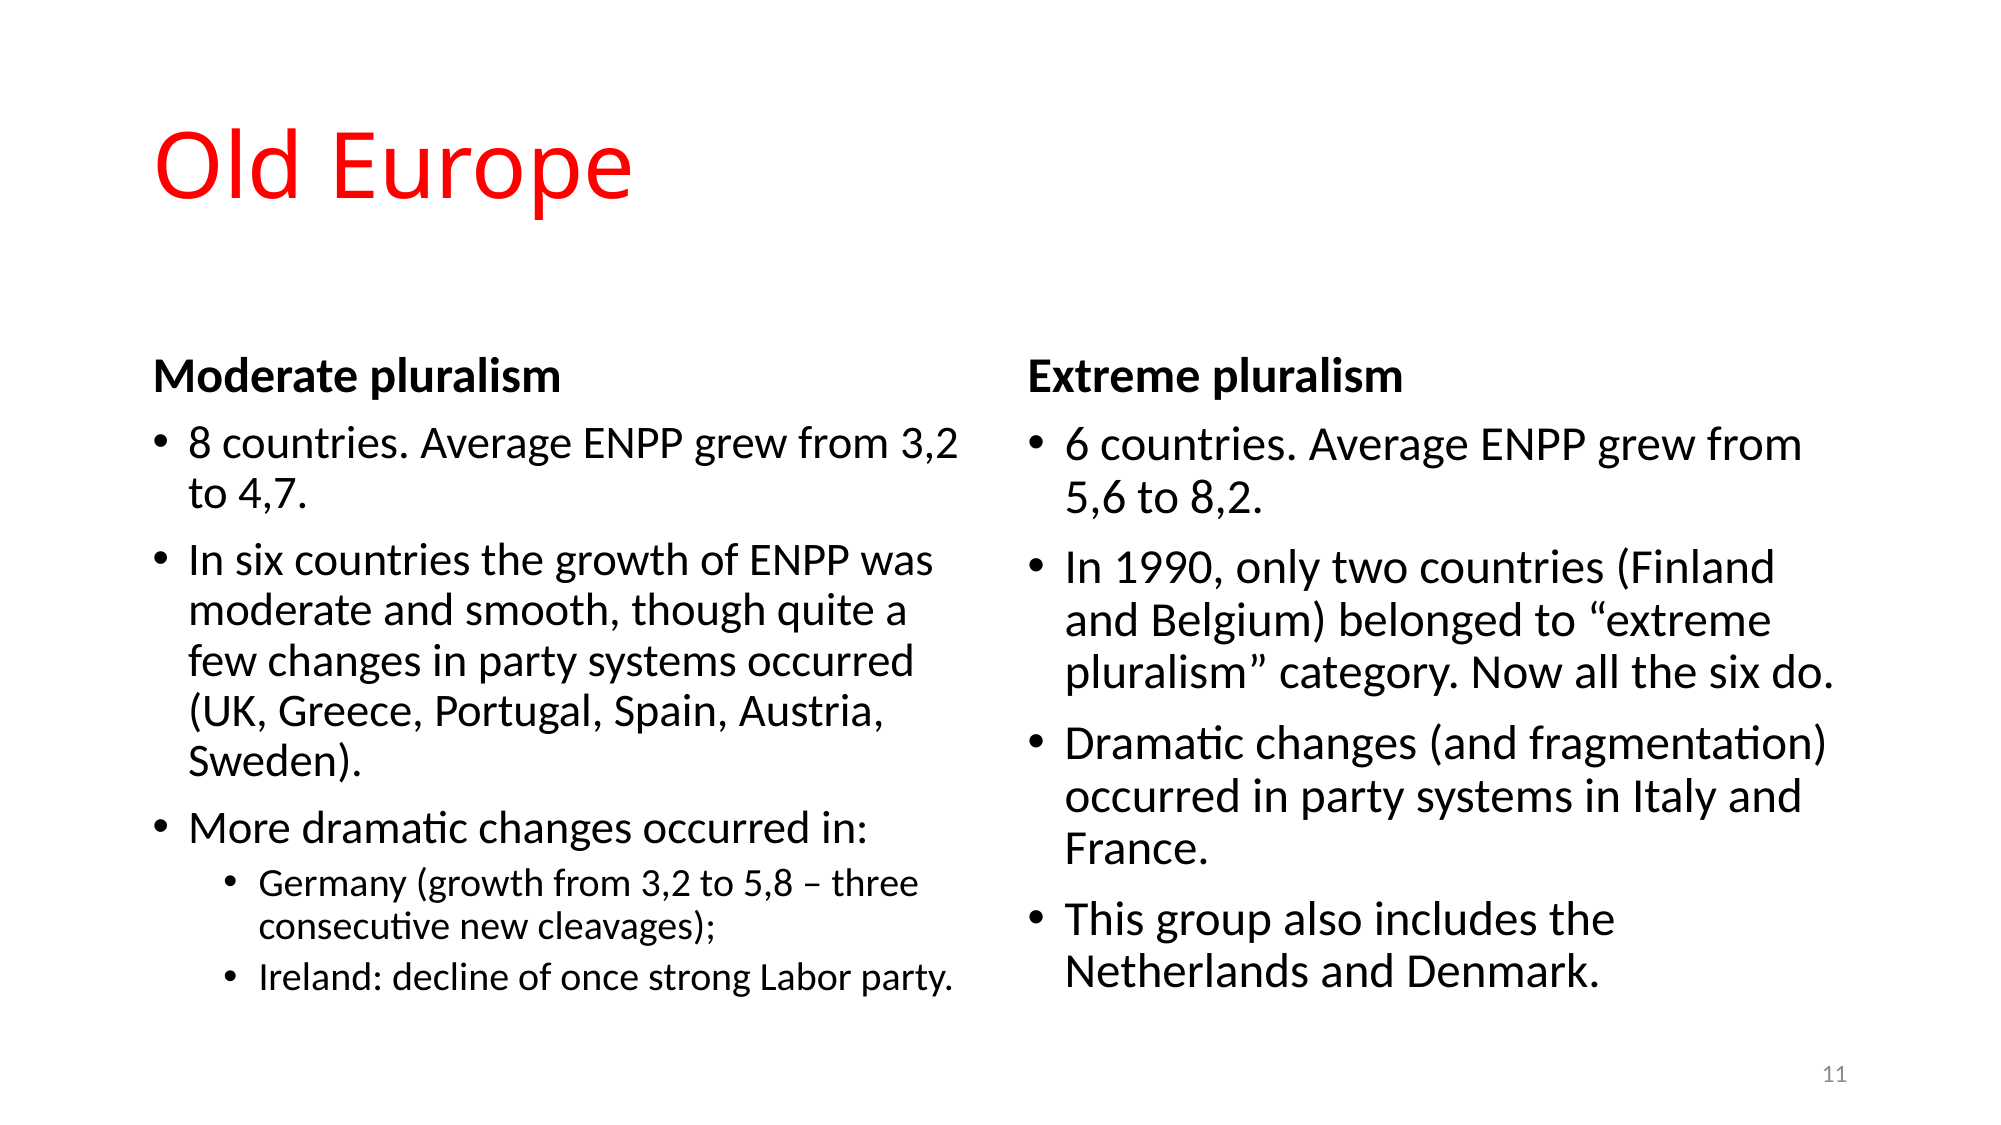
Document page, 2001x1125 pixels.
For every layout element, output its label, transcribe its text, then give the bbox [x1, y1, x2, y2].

title Old Europe [137, 59, 1863, 278]
list 8 countries. Average ENPP grew from 3,2 to 4,7. In six countries the growth of ENPP was moderate and smooth, though quite a few changes in party systems occurred (UK, Greece, Portugal, Spain, Austria, Sweden). More dramatic changes occurred in: Germany (growth from 3,2 to 5,8 – three consecutive new cleavages); Ireland: decline of once strong Labor party. [137, 410, 984, 1016]
list Extreme pluralism [1012, 275, 1863, 410]
slide_number 11 [1412, 1042, 1863, 1103]
list 6 countries. Average ENPP grew from 5,6 to 8,2. In 1990, only two countries (Finland and Belgium) belonged to “extreme pluralism” category. Now all the six do. Dramatic changes (and fragmentation) occurred in party systems in Italy and France. This group also includes the Netherlands and Denmark. [1012, 410, 1863, 1016]
list Moderate pluralism [137, 275, 984, 410]
